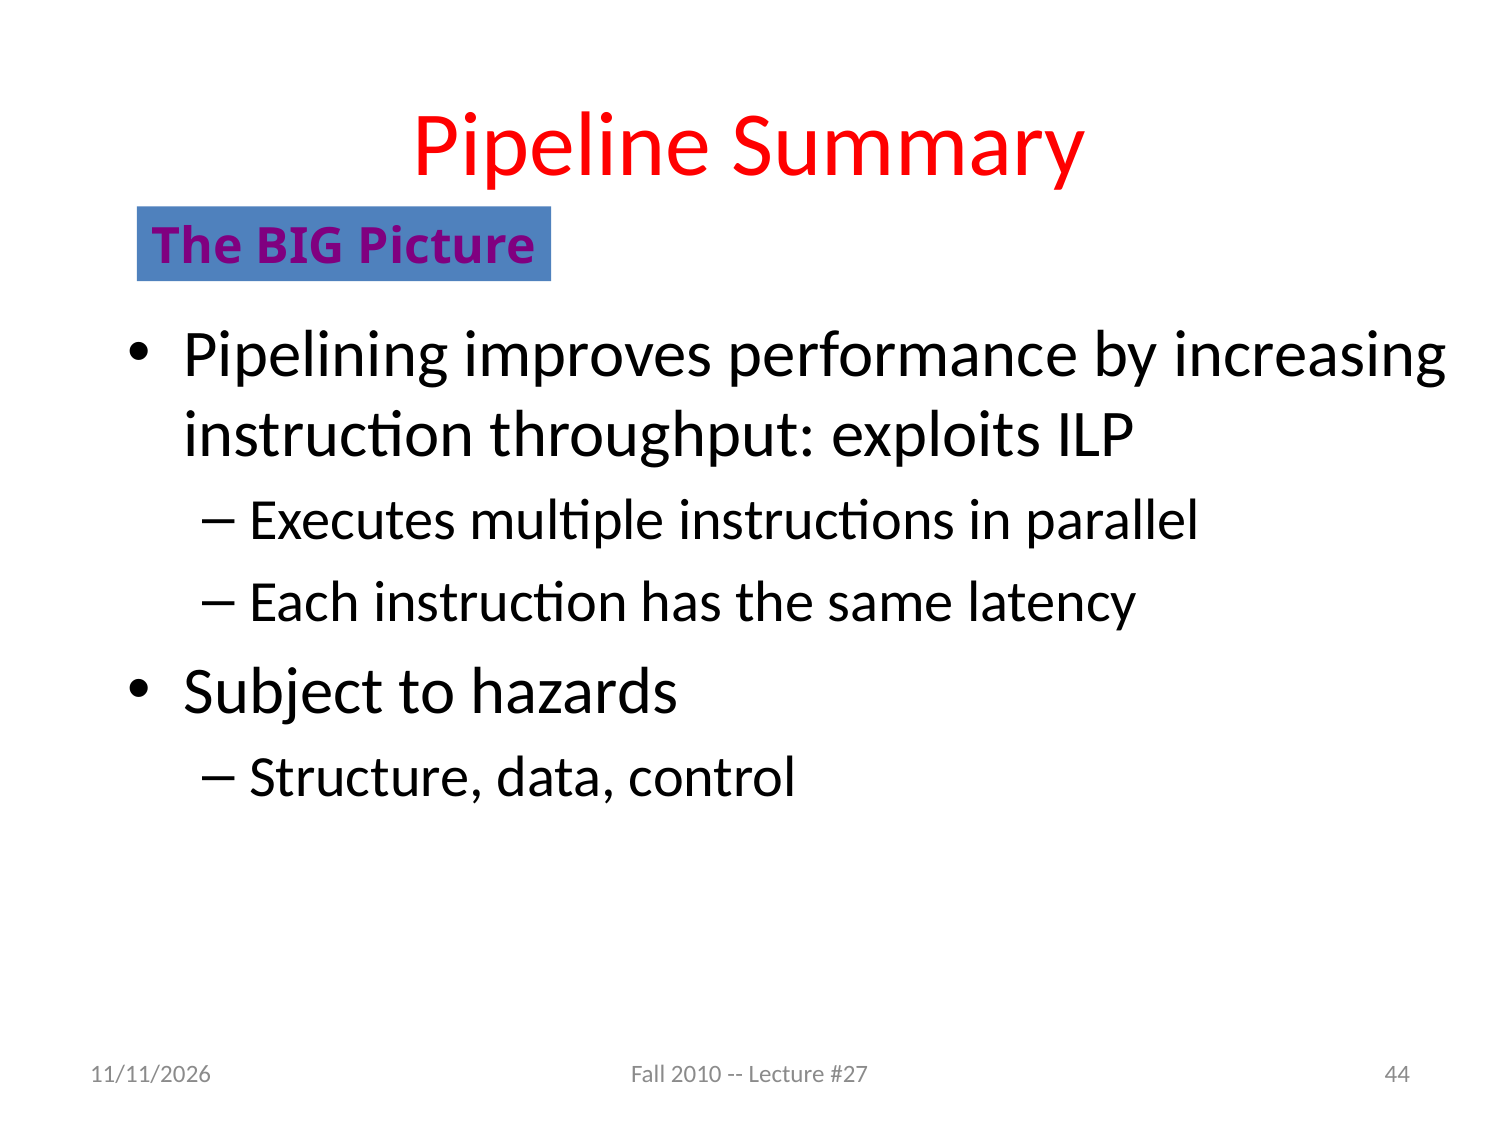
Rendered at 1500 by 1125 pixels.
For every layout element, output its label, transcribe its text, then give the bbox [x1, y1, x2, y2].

title Pipeline Summary [75, 45, 1425, 233]
text_box The BIG Picture [136, 206, 552, 282]
slide_number 44 [1074, 1042, 1425, 1103]
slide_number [75, 1042, 425, 1103]
footer Fall 2010 -- Lecture #27 [512, 1042, 988, 1103]
list Pipelining improves performance by increasing instruction throughput: exploits ILP Executes multiple instructions in parallel Each instruction has the same latency Subject to hazards Structure, data, control [112, 302, 1469, 1024]
